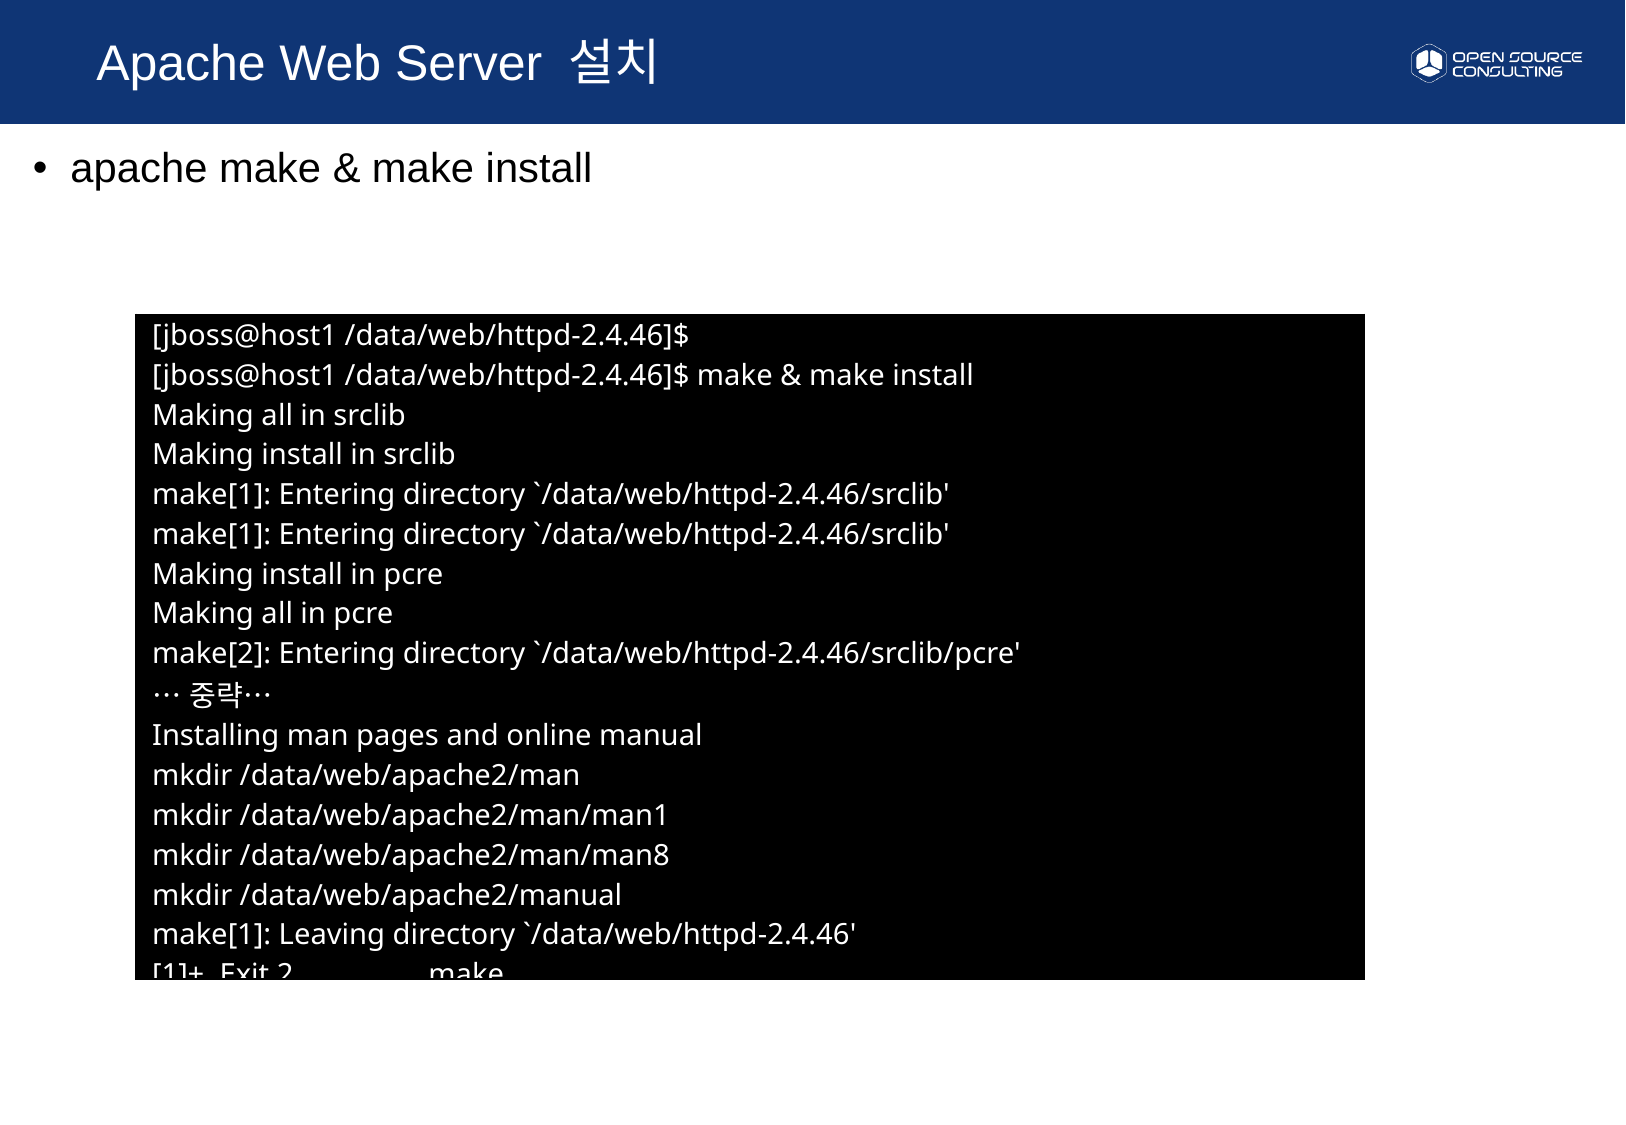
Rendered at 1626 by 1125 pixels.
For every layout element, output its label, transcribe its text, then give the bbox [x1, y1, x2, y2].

table_header [jboss@host1 /data/web/httpd-2.4.46]$ [jboss@host1 /data/web/httpd-2.4.46]$ make & make install Making all in srclib Making install in srclib make[1]: Entering directory `/data/web/httpd-2.4.46/srclib' make[1]: Entering directory `/data/web/httpd-2.4.46/srclib' Making install in pcre Making all in pcre make[2]: Entering directory `/data/web/httpd-2.4.46/srclib/pcre' …중략… Installing man pages and online manual mkdir /data/web/apache2/man mkdir /data/web/apache2/man/man1 mkdir /data/web/apache2/man/man8 mkdir /data/web/apache2/manual make[1]: Leaving directory `/data/web/httpd-2.4.46' [1]+ Exit 2 make [jboss@host1 /data/web/httpd-2.4.46]$ [137, 315, 1364, 978]
picture [0, 0, 1625, 1125]
text_box apache make & make install [18, 139, 1611, 200]
text_box Apache Web Server 설치 [81, 29, 1049, 99]
